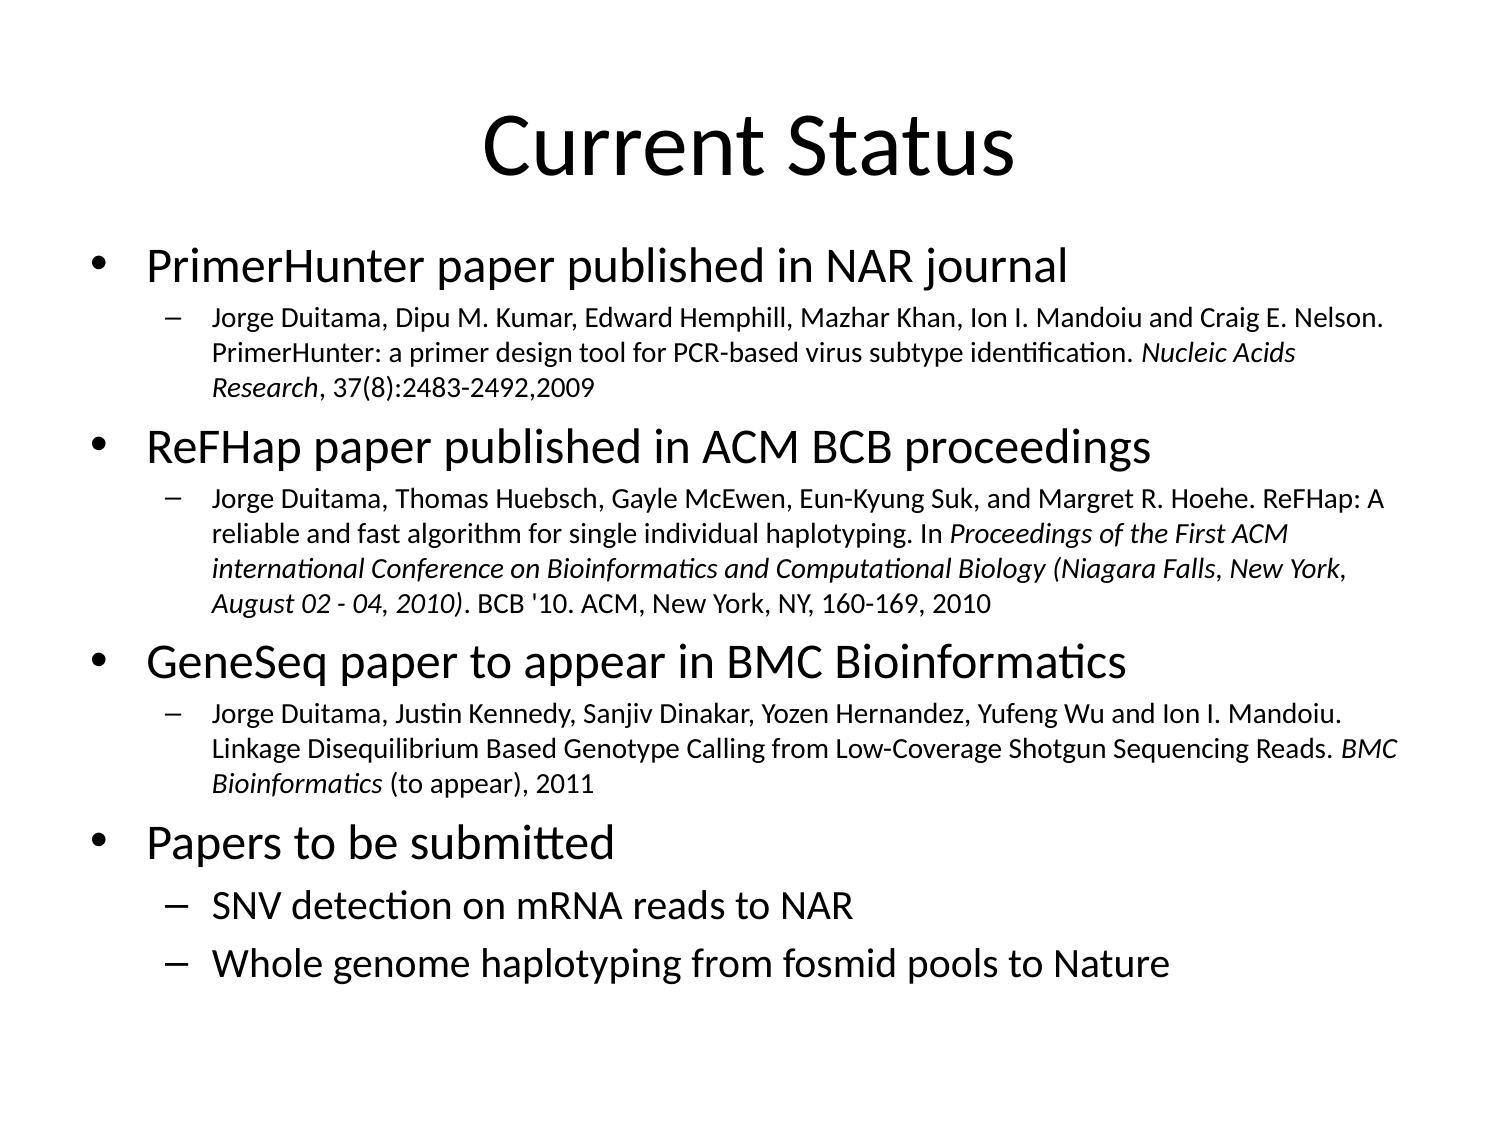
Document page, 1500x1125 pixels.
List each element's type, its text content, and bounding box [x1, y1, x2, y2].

list PrimerHunter paper published in NAR journal Jorge Duitama, Dipu M. Kumar, Edward Hemphill, Mazhar Khan, Ion I. Mandoiu and Craig E. Nelson. PrimerHunter: a primer design tool for PCR-based virus subtype identification. Nucleic Acids Research, 37(8):2483-2492,2009 ReFHap paper published in ACM BCB proceedings Jorge Duitama, Thomas Huebsch, Gayle McEwen, Eun-Kyung Suk, and Margret R. Hoehe. ReFHap: A reliable and fast algorithm for single individual haplotyping. In Proceedings of the First ACM international Conference on Bioinformatics and Computational Biology (Niagara Falls, New York, August 02 - 04, 2010). BCB '10. ACM, New York, NY, 160-169, 2010 GeneSeq paper to appear in BMC Bioinformatics Jorge Duitama, Justin Kennedy, Sanjiv Dinakar, Yozen Hernandez, Yufeng Wu and Ion I. Mandoiu. Linkage Disequilibrium Based Genotype Calling from Low-Coverage Shotgun Sequencing Reads. BMC Bioinformatics (to appear), 2011 Papers to be submitted SNV detection on mRNA reads to NAR Whole genome haplotyping from fosmid pools to Nature [74, 224, 1426, 1076]
title Current Status [74, 44, 1426, 224]
